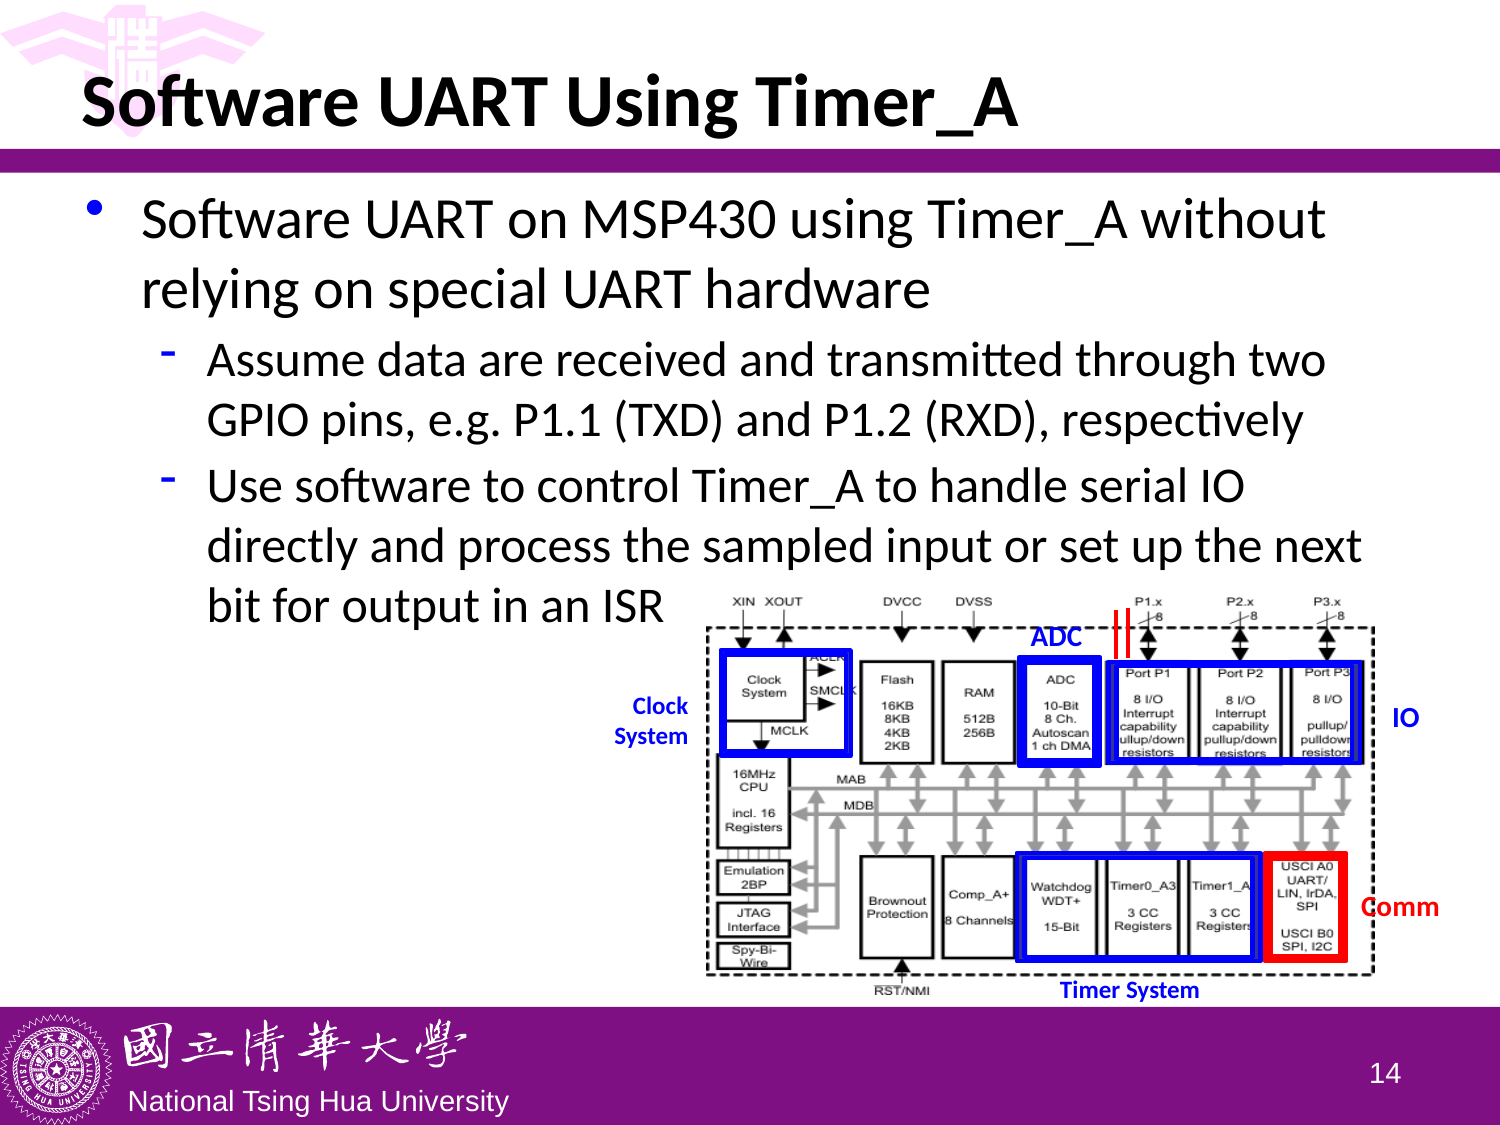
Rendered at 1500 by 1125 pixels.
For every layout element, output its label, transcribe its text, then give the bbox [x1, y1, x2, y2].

title Software UART Using Timer_A [66, 37, 1413, 149]
list Software UART on MSP430 using Timer_A without relying on special UART hardware Assume data are received and transmitted through two GPIO pins, e.g. P1.1 (TXD) and P1.2 (RXD), respectively Use software to control Timer_A to handle serial IO directly and process the sampled input or set up the next bit for output in an ISR [69, 172, 1412, 988]
slide_number 13 [1104, 1021, 1417, 1097]
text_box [584, 597, 1459, 1012]
